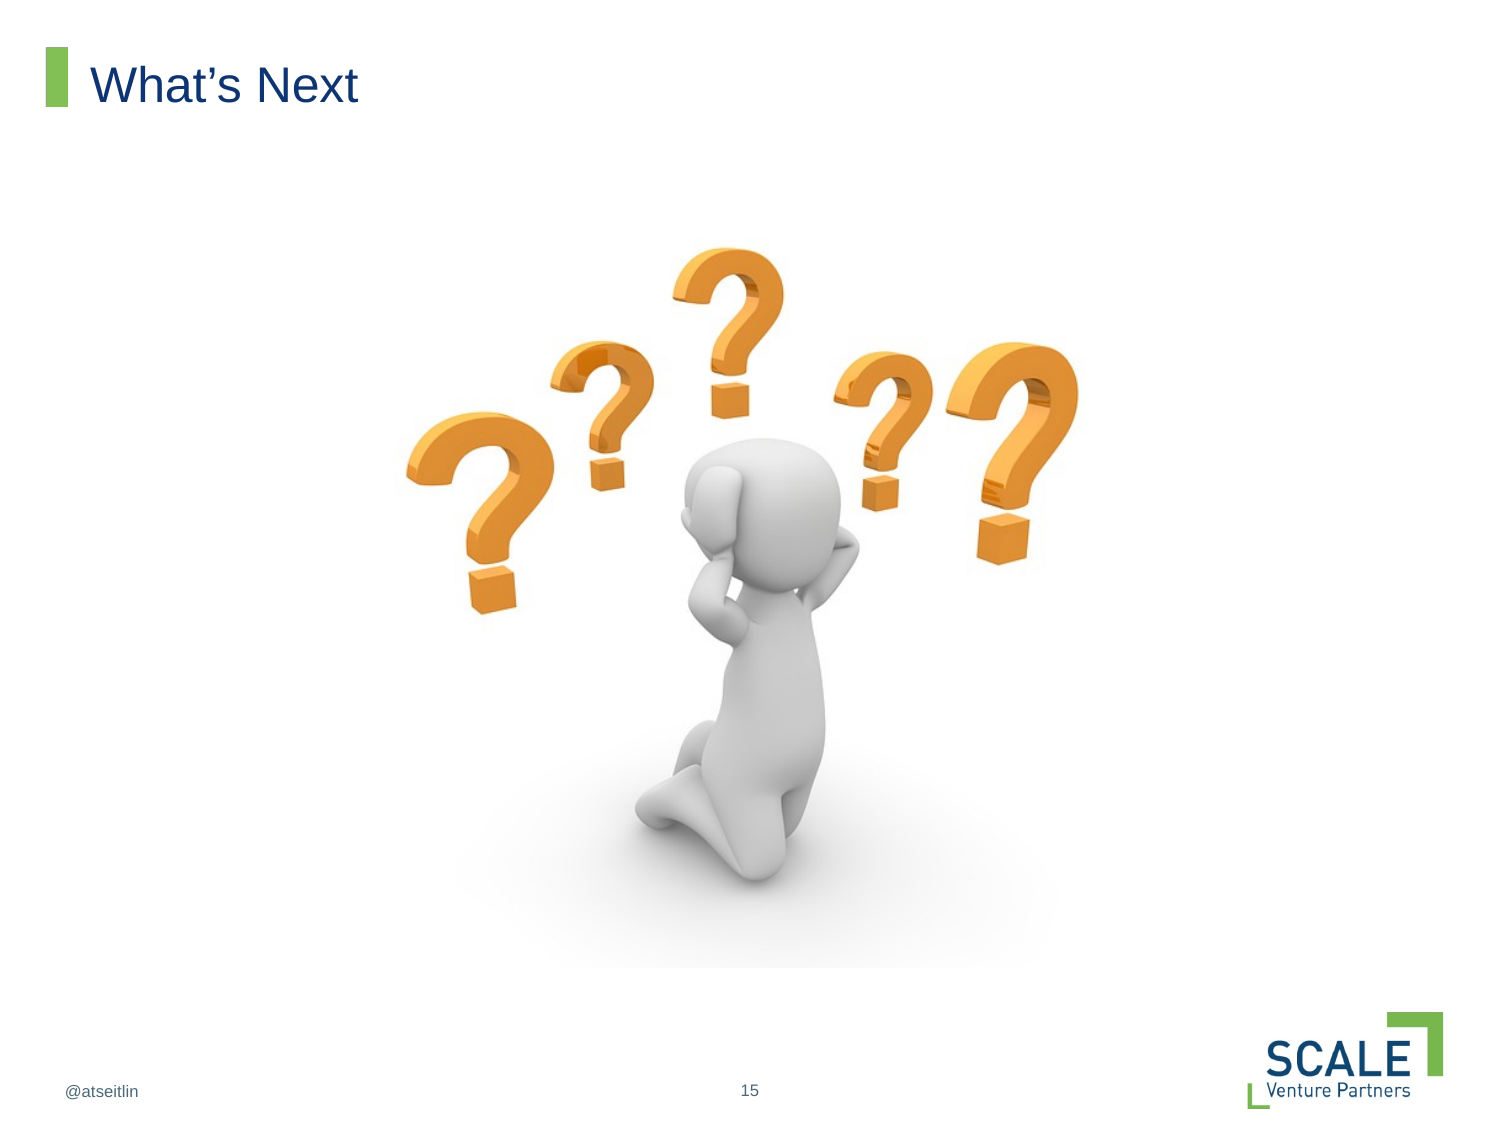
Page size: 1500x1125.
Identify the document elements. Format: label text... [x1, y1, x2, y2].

picture [1243, 1012, 1444, 1109]
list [49, 180, 1451, 968]
title What’s Next [74, 47, 1451, 122]
